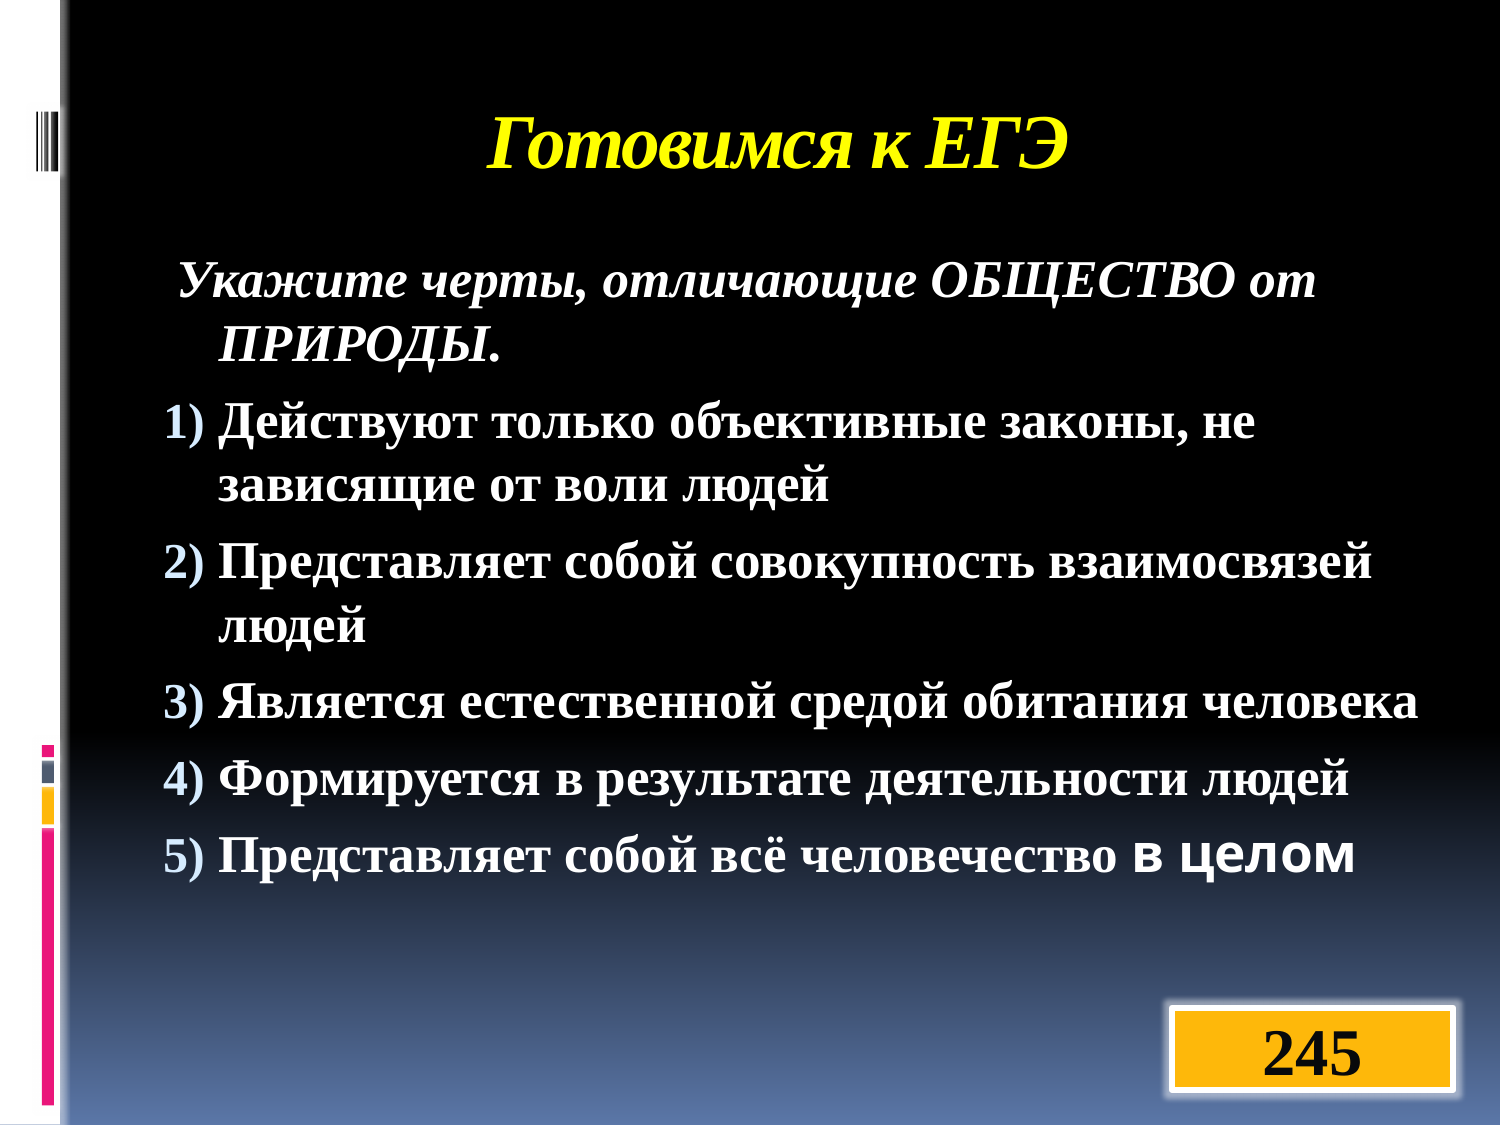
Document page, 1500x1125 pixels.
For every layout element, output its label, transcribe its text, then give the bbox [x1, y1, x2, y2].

text_box 245 [1169, 1005, 1456, 1093]
title Готовимся к ЕГЭ [150, 83, 1425, 234]
list Укажите черты, отличающие ОБЩЕСТВО от ПРИРОДЫ. Действуют только объективные законы, не зависящие от воли людей Представляет собой совокупность взаимосвязей людей Является естественной средой обитания человека Формируется в результате деятельности людей Представляет собой всё человечество в целом [137, 237, 1439, 1011]
